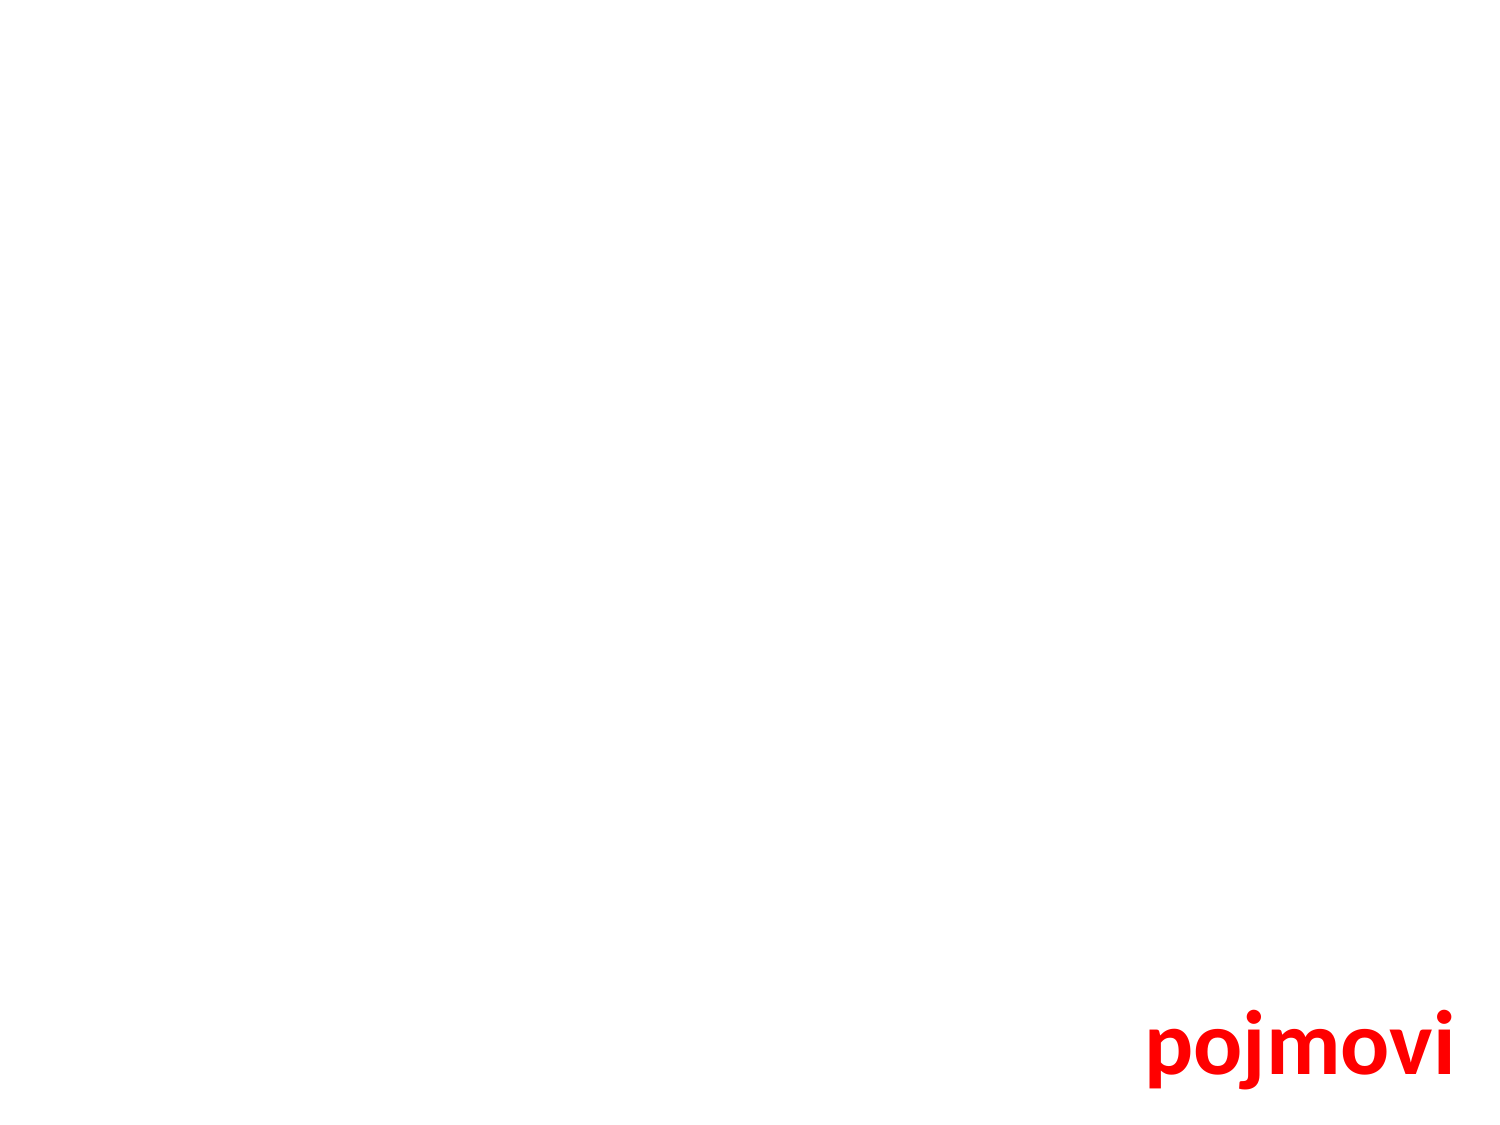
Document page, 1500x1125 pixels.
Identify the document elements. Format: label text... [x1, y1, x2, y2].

text_box pojmovi [596, 975, 1471, 1125]
